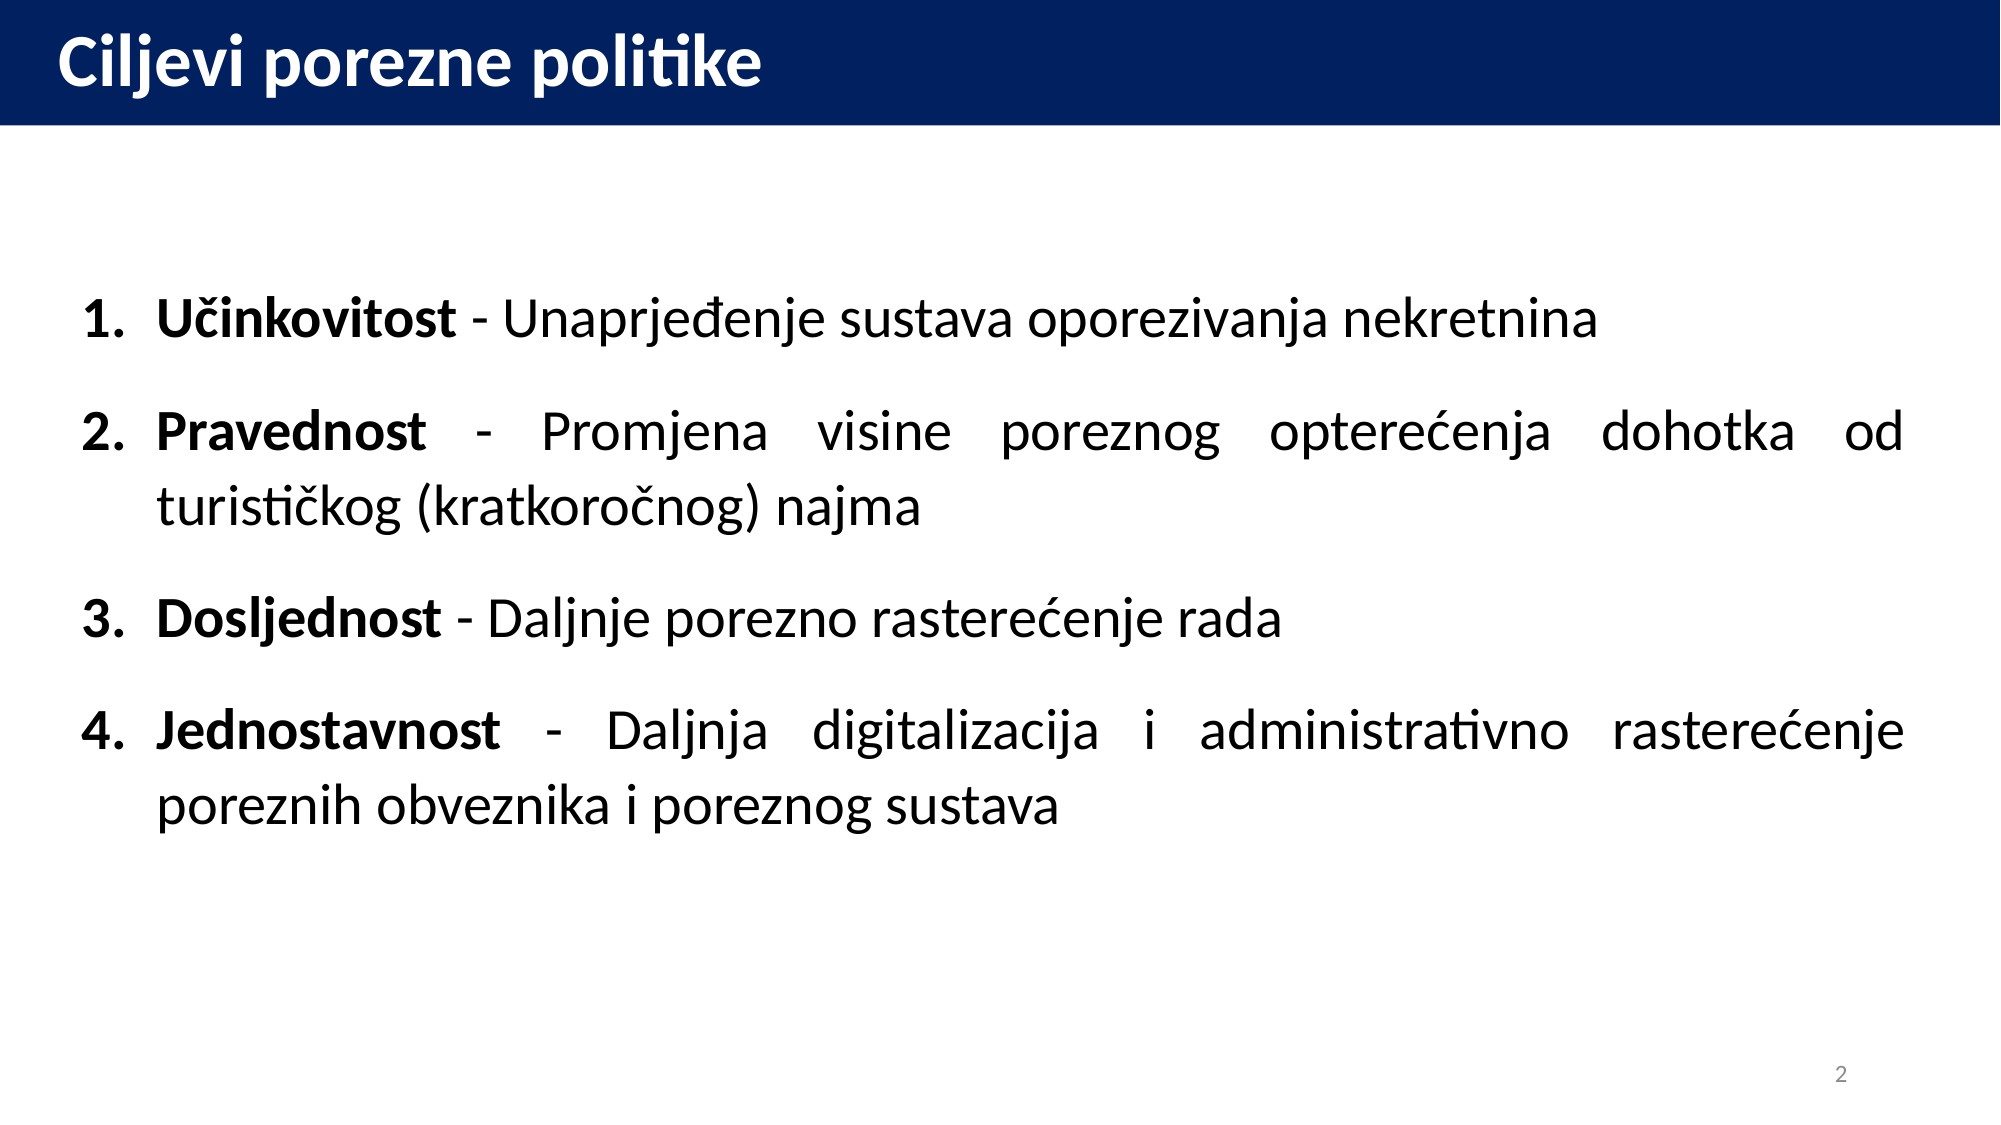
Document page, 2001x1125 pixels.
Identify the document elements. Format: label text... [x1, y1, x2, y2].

list Učinkovitost - Unaprjeđenje sustava oporezivanja nekretnina Pravednost - Promjena visine poreznog opterećenja dohotka od turističkog (kratkoročnog) najma Dosljednost - Daljnje porezno rasterećenje rada Jednostavnost - Daljnja digitalizacija i administrativno rasterećenje poreznih obveznika i poreznog sustava [66, 267, 1922, 988]
slide_number 2 [1412, 1042, 1863, 1103]
title Ciljevi porezne politike [0, 0, 2000, 126]
